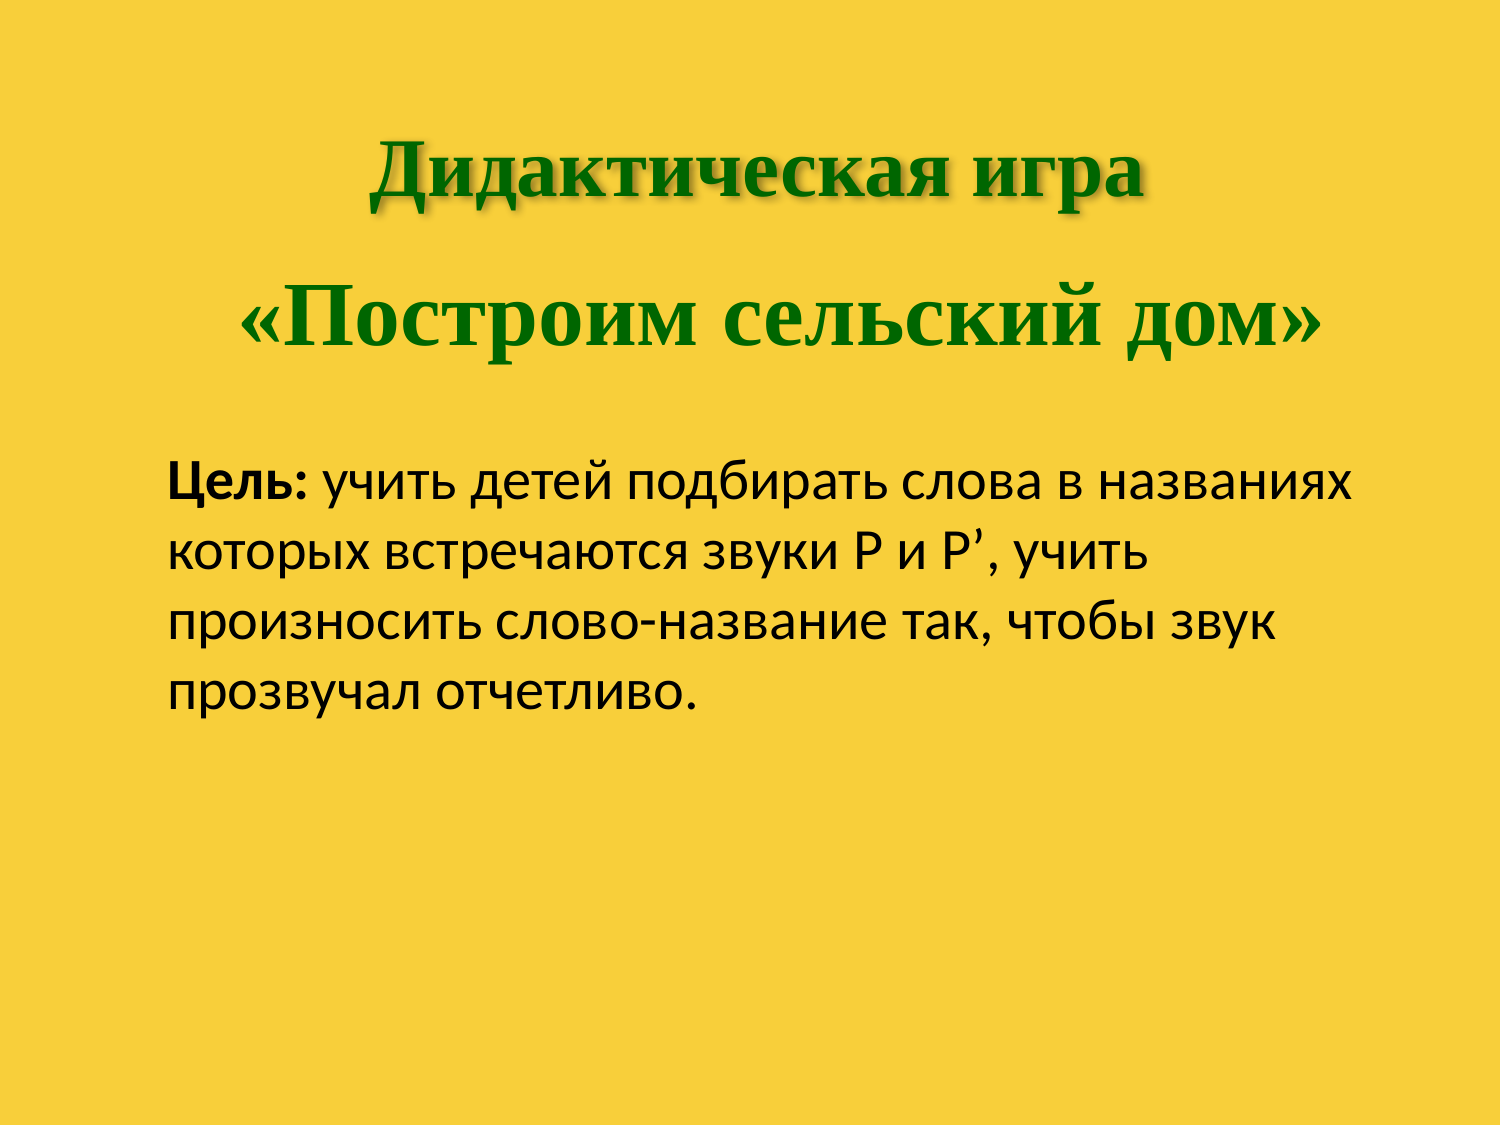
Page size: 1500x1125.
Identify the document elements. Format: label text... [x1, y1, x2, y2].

text_box Цель: учить детей подбирать слова в названиях которых встречаются звуки Р и Р’, учить произносить слово-название так, чтобы звук прозвучал отчетливо. [152, 433, 1372, 729]
text_box «Построим сельский дом» [222, 246, 1372, 371]
text_box Дидактическая игра [355, 105, 1162, 221]
